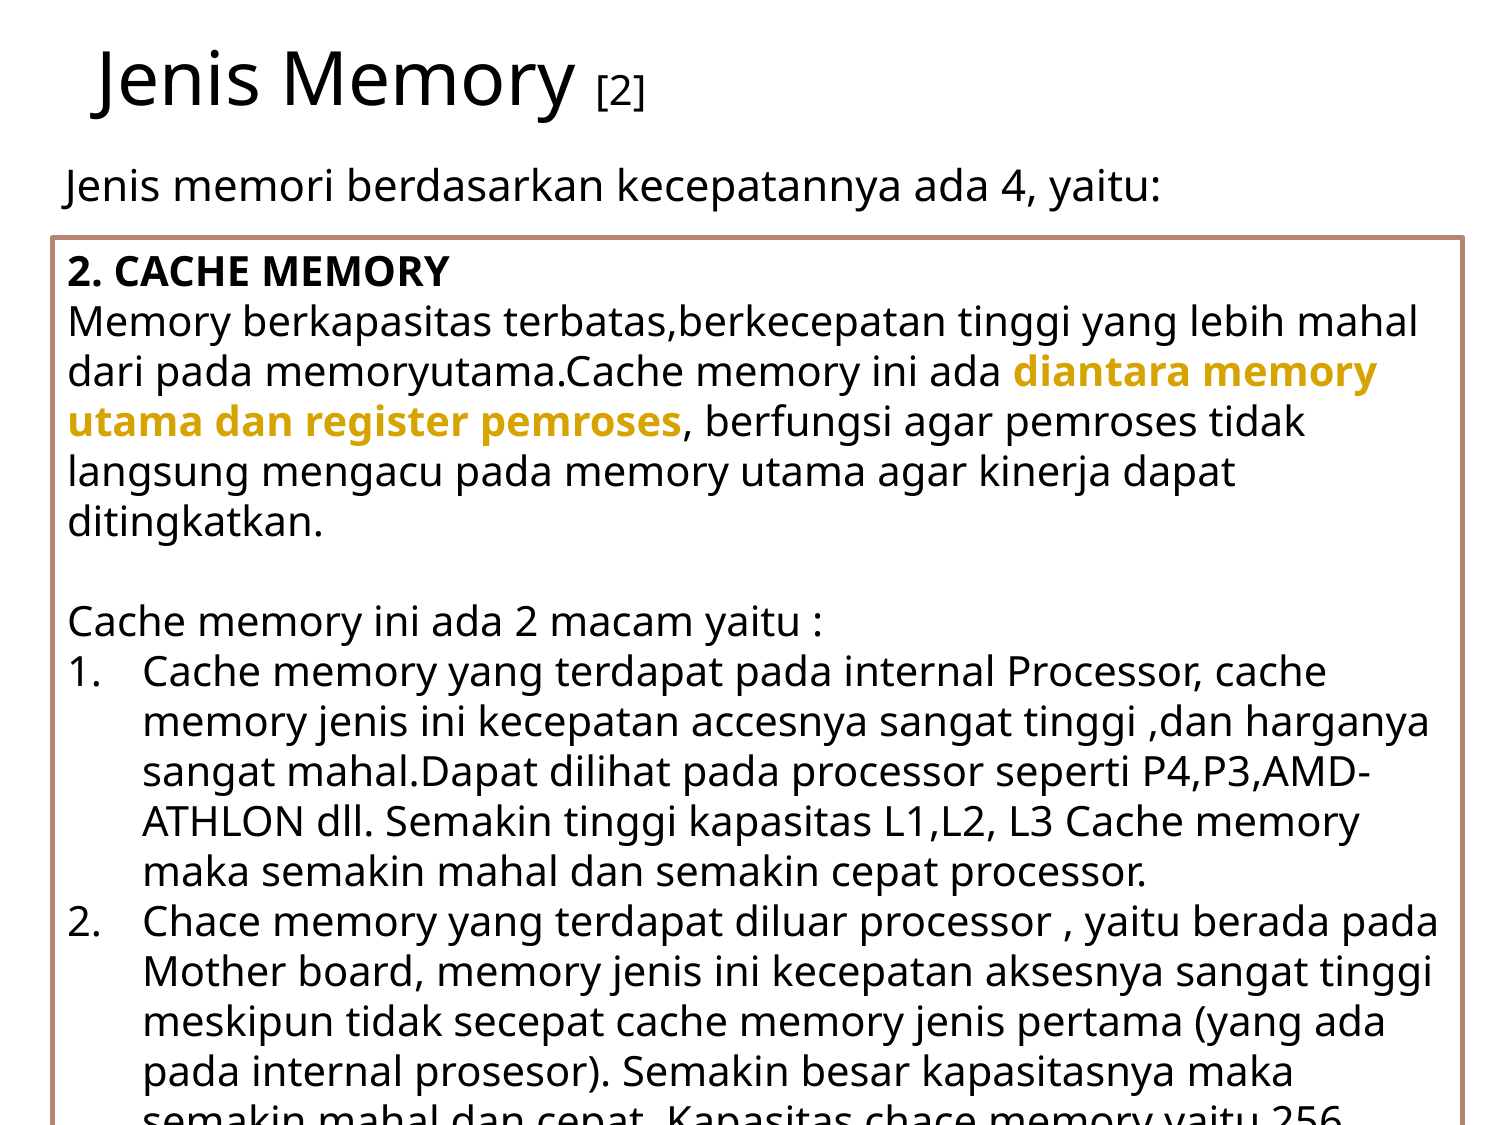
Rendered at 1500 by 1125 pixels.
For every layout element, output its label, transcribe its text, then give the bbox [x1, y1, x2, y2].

text_box Jenis Memory [2] [82, 22, 1442, 128]
text_box Jenis memori berdasarkan kecepatannya ada 4, yaitu: [49, 149, 1465, 218]
text_box 2. CACHE MEMORY Memory berkapasitas terbatas,berkecepatan tinggi yang lebih mahal dari pada memoryutama.Cache memory ini ada diantara memory utama dan register pemroses, berfungsi agar pemroses tidak langsung mengacu pada memory utama agar kinerja dapat ditingkatkan. Cache memory ini ada 2 macam yaitu : Cache memory yang terdapat pada internal Processor, cache memory jenis ini kecepatan accesnya sangat tinggi ,dan harganya sangat mahal.Dapat dilihat pada processor seperti P4,P3,AMD-ATHLON dll. Semakin tinggi kapasitas L1,L2, L3 Cache memory maka semakin mahal dan semakin cepat processor. Chace memory yang terdapat diluar processor , yaitu berada pada Mother board, memory jenis ini kecepatan aksesnya sangat tinggi meskipun tidak secepat cache memory jenis pertama (yang ada pada internal prosesor). Semakin besar kapasitasnya maka semakin mahal dan cepat. Kapasitas chace memory yaitu 256 kb,512 kb,1 Mb, 2 Mb dll. [51, 236, 1464, 1125]
